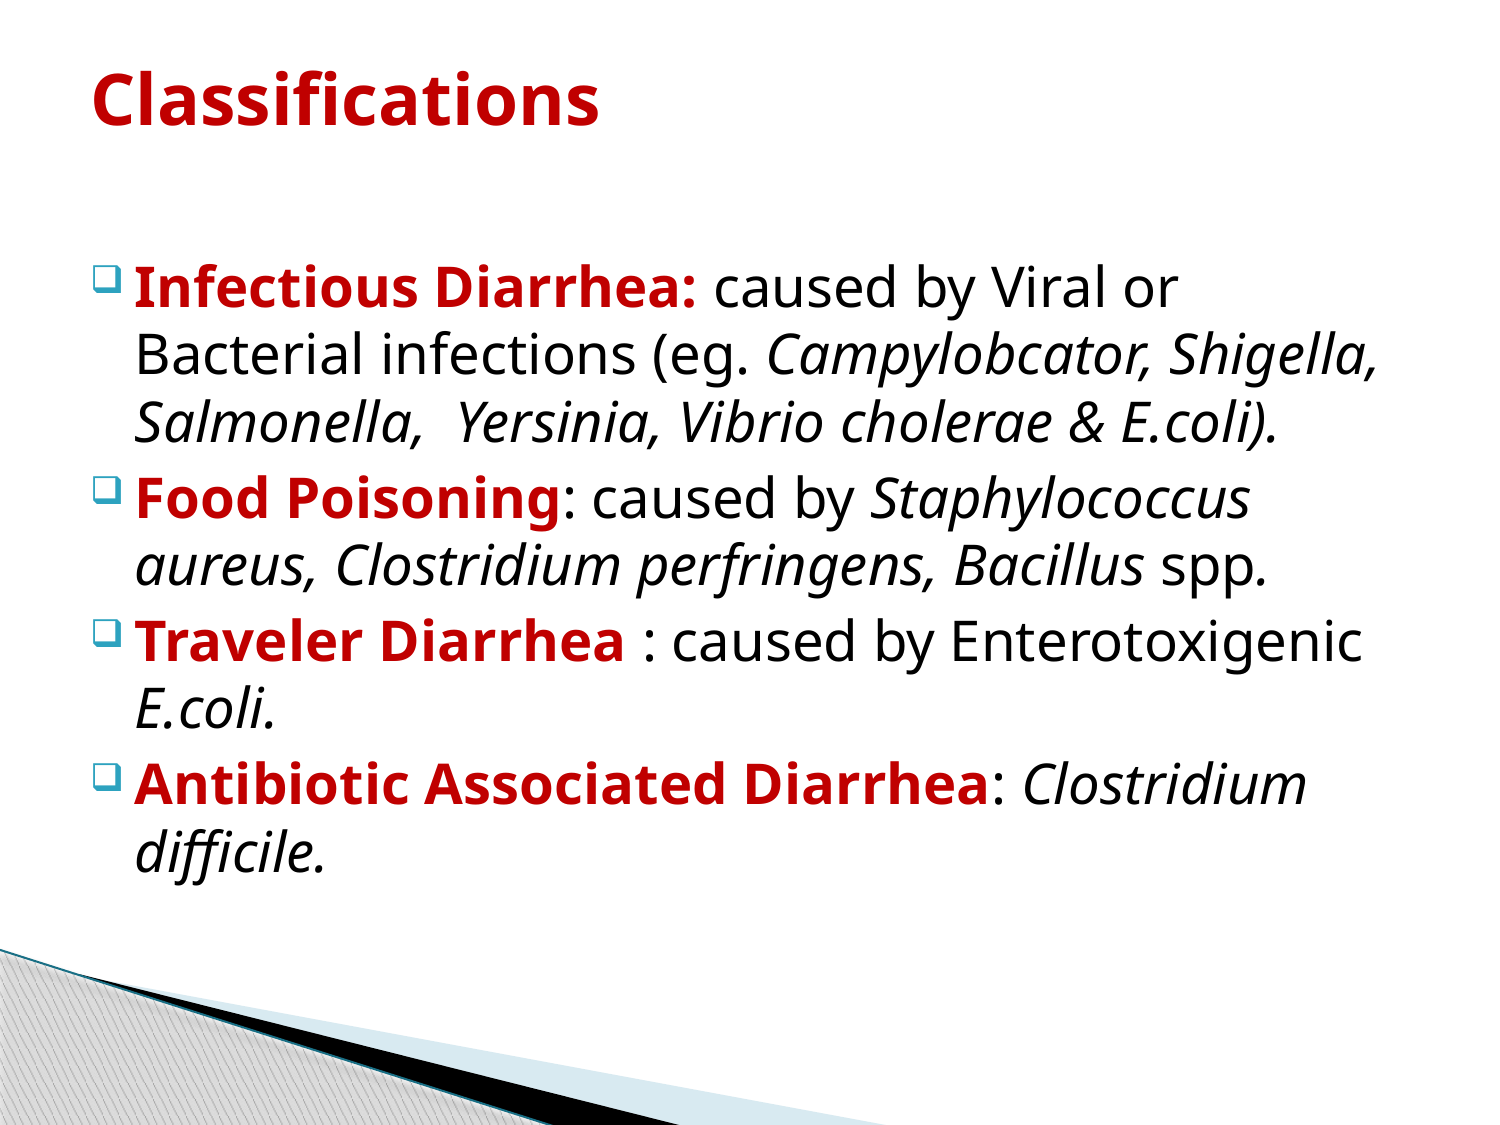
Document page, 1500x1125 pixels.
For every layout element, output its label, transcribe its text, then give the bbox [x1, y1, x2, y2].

list Infectious Diarrhea: caused by Viral or Bacterial infections (eg. Campylobcator, Shigella, Salmonella, Yersinia, Vibrio cholerae & E.coli). Food Poisoning: caused by Staphylococcus aureus, Clostridium perfringens, Bacillus spp. Traveler Diarrhea : caused by Enterotoxigenic E.coli. Antibiotic Associated Diarrhea: Clostridium difficile. [74, 243, 1421, 982]
title Classifications [75, 45, 1425, 233]
